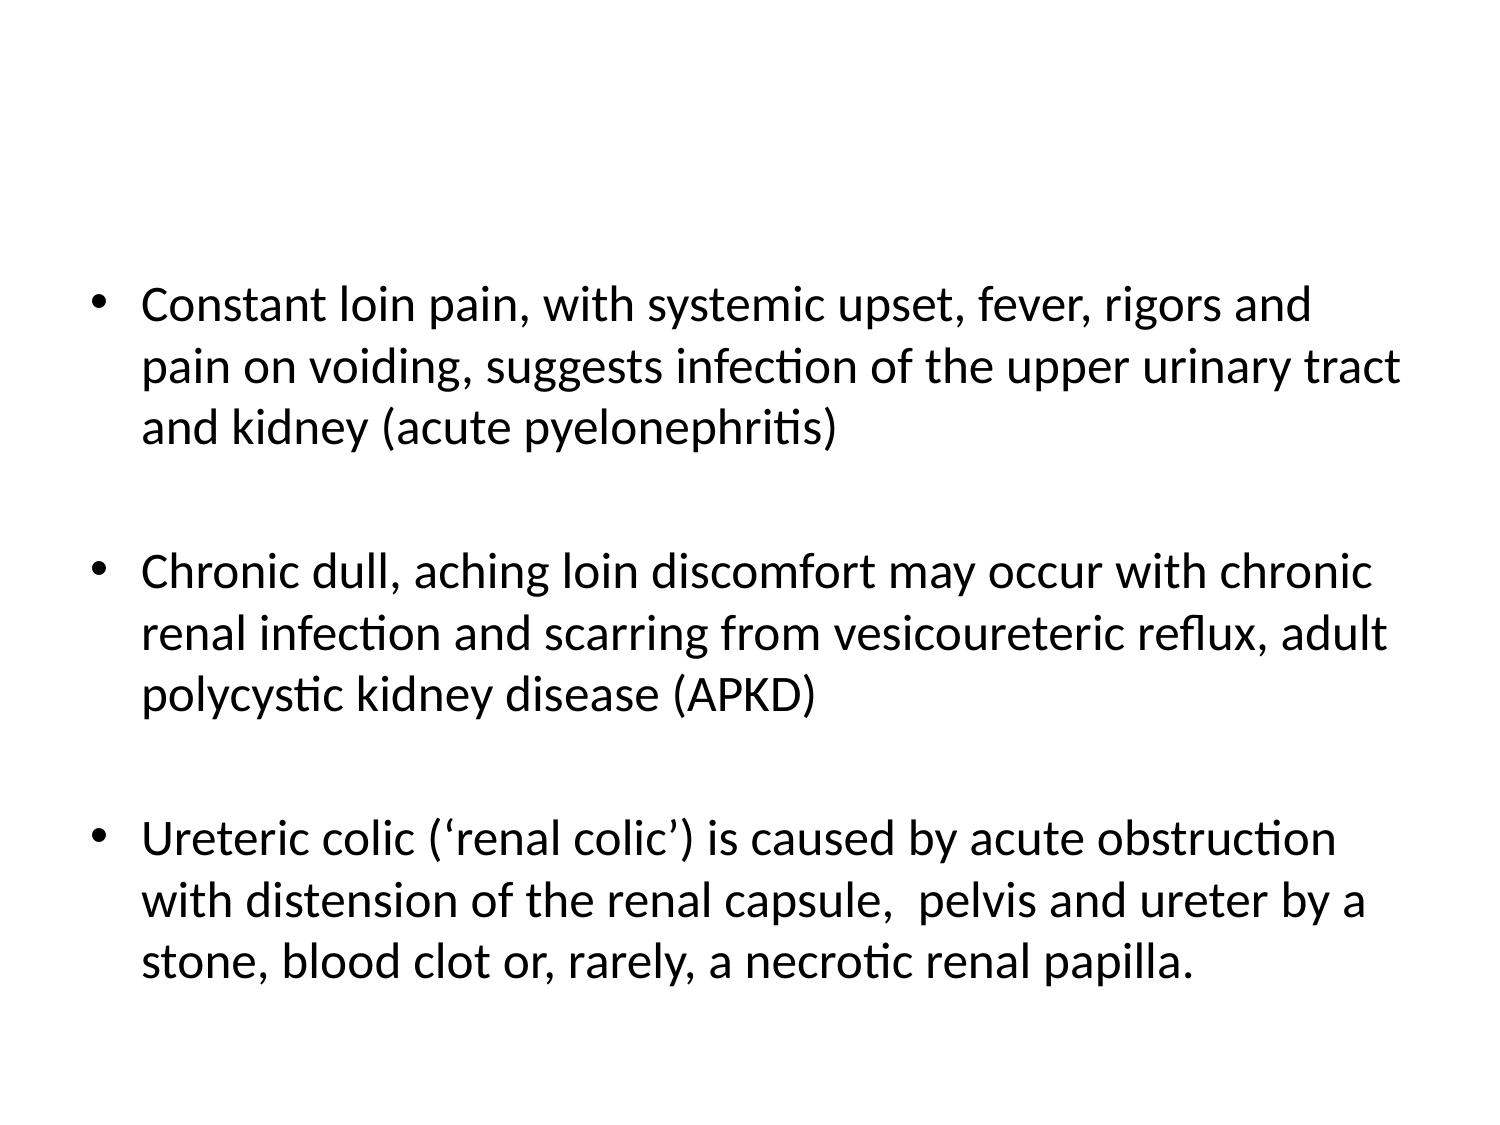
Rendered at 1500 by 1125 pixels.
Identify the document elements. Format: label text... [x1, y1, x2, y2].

list Constant loin pain, with systemic upset, fever, rigors and pain on voiding, suggests infection of the upper urinary tract and kidney (acute pyelonephritis) Chronic dull, aching loin discomfort may occur with chronic renal infection and scarring from vesicoureteric reflux, adult polycystic kidney disease (APKD) Ureteric colic (‘renal colic’) is caused by acute obstruction with distension of the renal capsule, pelvis and ureter by a stone, blood clot or, rarely, a necrotic renal papilla. [75, 262, 1425, 1005]
